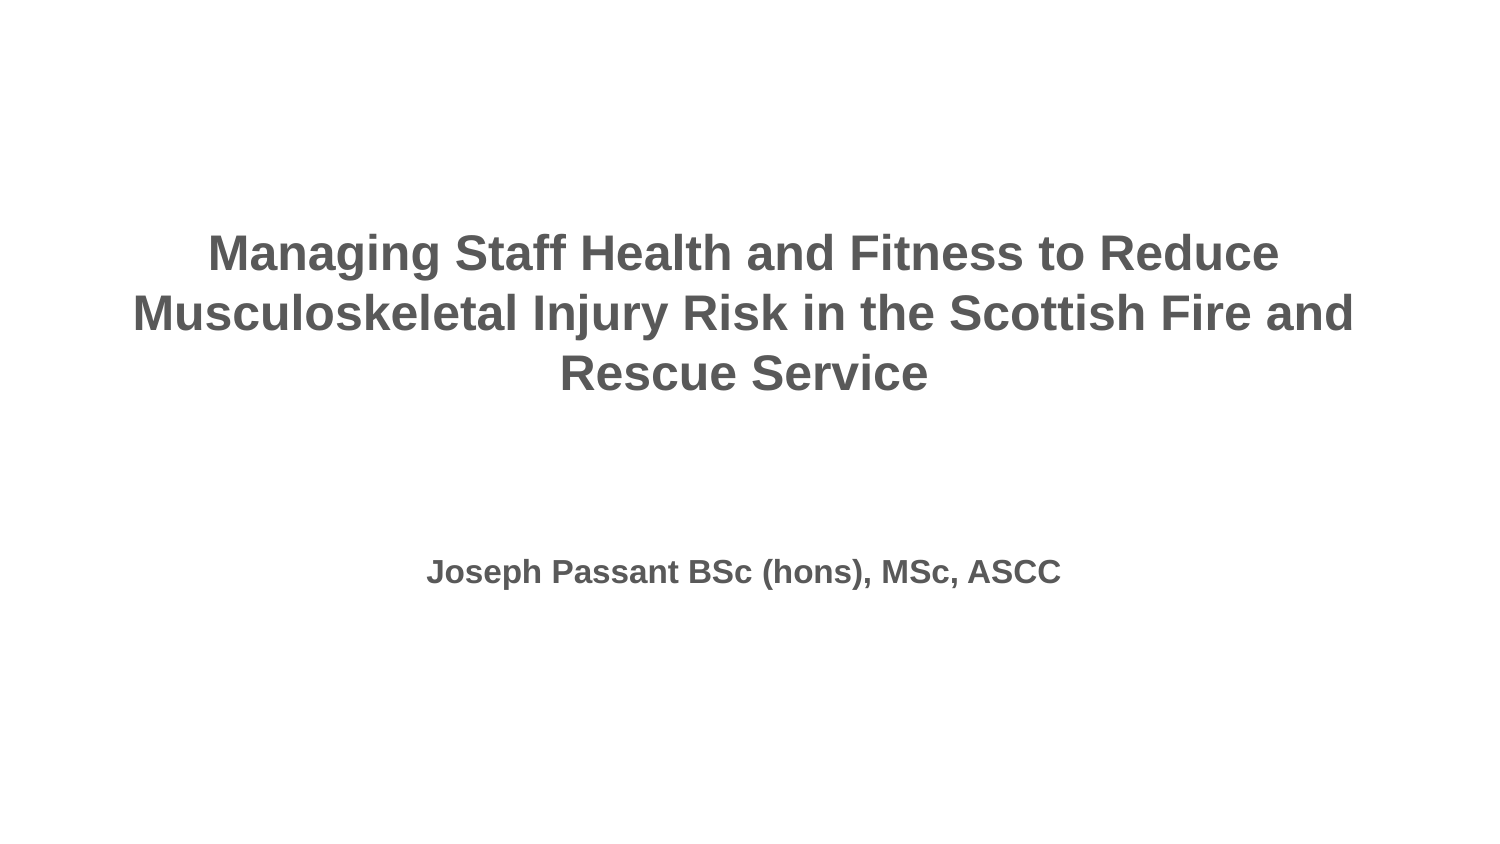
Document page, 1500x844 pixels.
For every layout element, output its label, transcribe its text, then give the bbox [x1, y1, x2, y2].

text_box Joseph Passant BSc (hons), MSc, ASCC [84, 542, 1405, 598]
text_box Managing Staff Health and Fitness to Reduce Musculoskeletal Injury Risk in the Scottish Fire and Rescue Service [84, 213, 1405, 409]
